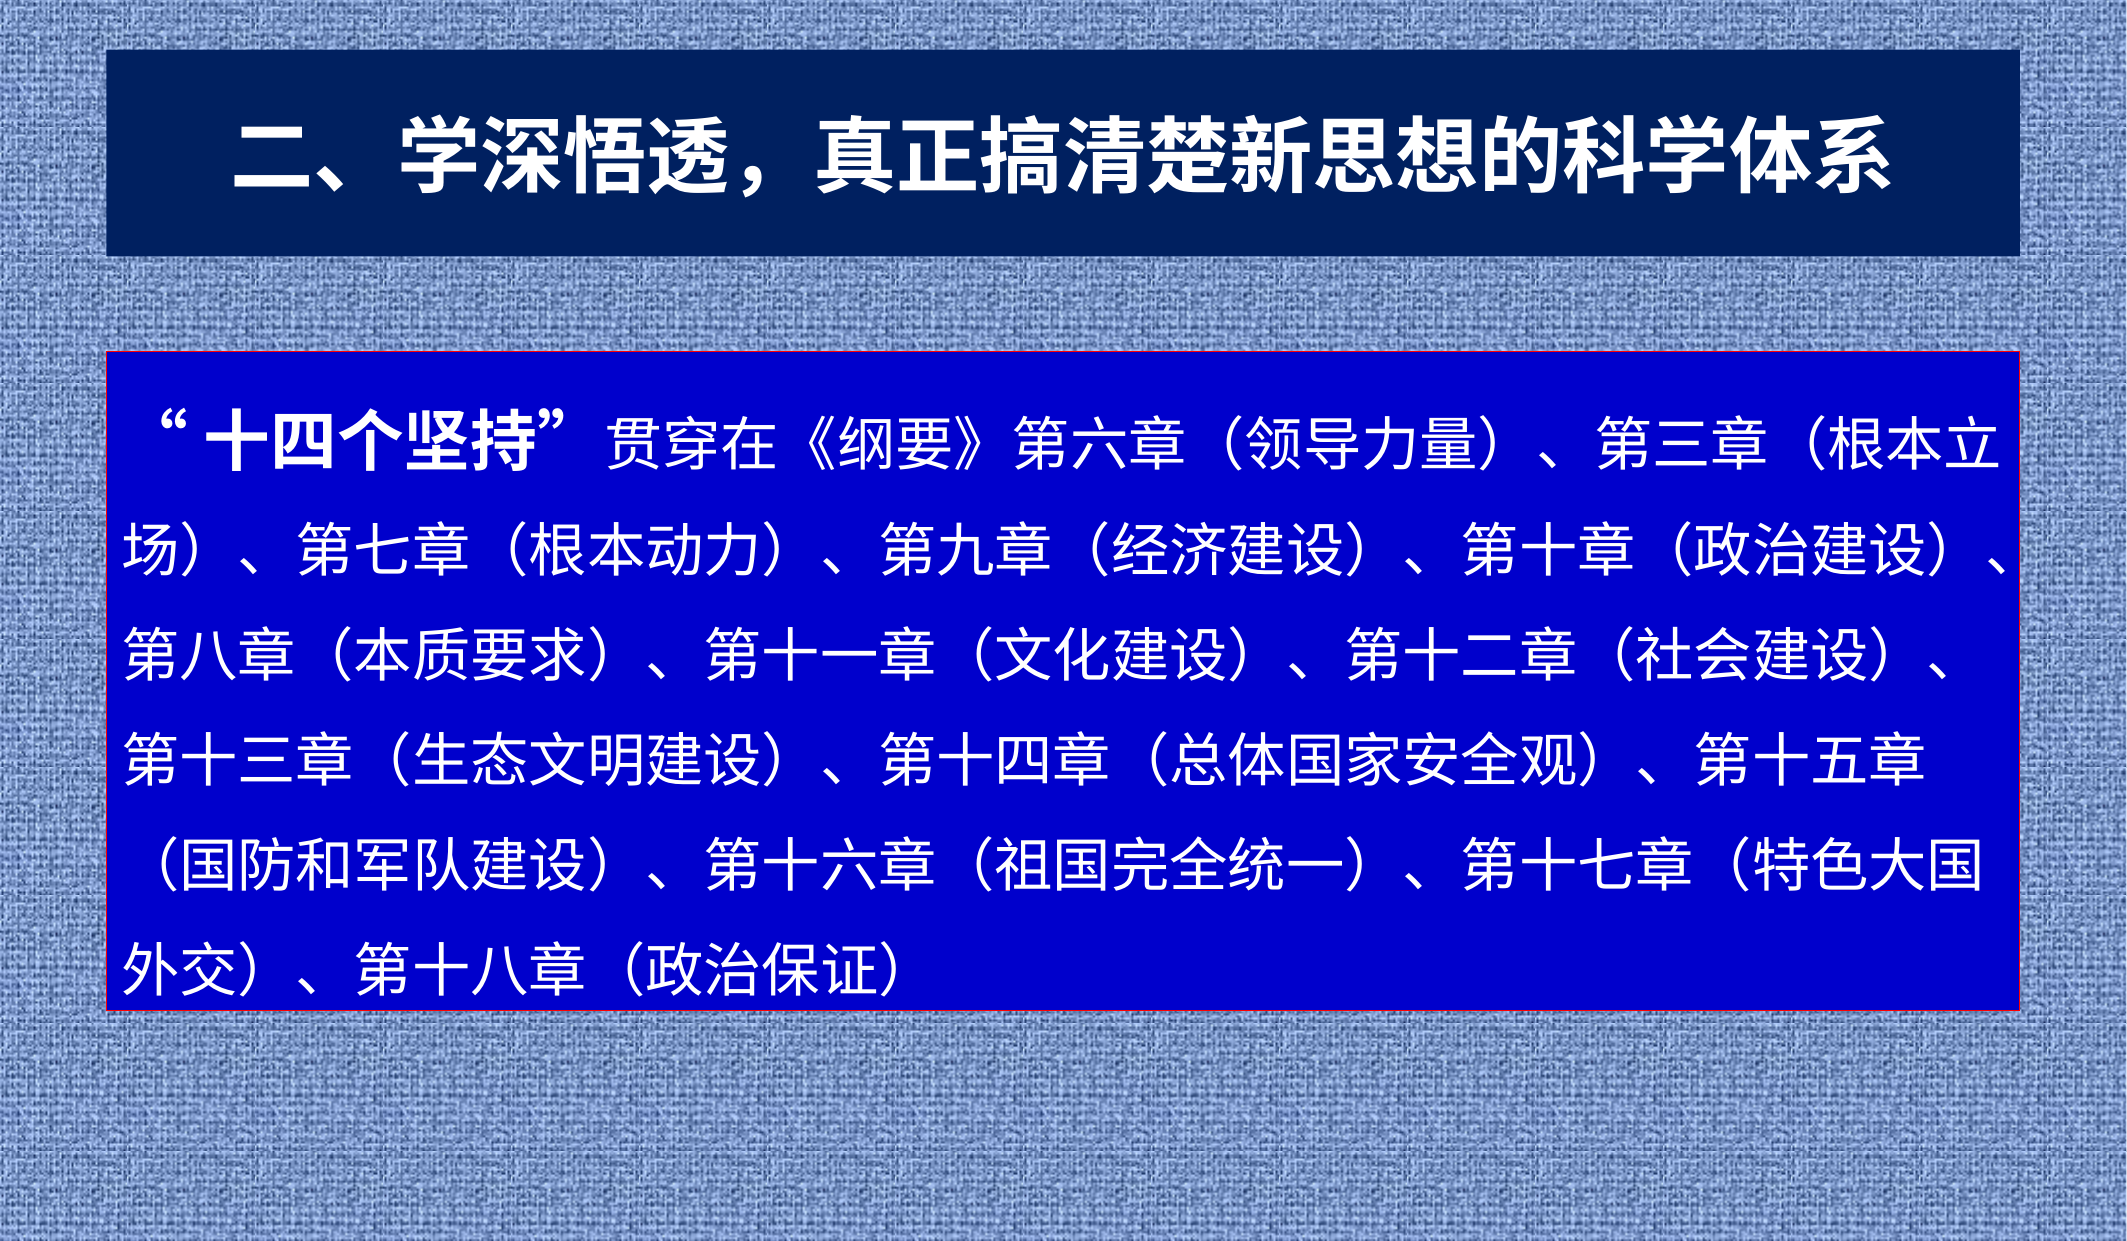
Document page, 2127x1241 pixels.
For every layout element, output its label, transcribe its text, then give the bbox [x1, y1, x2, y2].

title 二、学深悟透，真正搞清楚新思想的科学体系 [106, 49, 2020, 257]
text_box “十四个坚持”贯穿在《纲要》第六章（领导力量）、第三章（根本立场）、第七章（根本动力）、第九章（经济建设）、第十章（政治建设）、第八章（本质要求）、第十一章（文化建设）、第十二章（社会建设）、第十三章（生态文明建设）、第十四章（总体国家安全观）、第十五章（国防和军队建设）、第十六章（祖国完全统一）、第十七章（特色大国外交）、第十八章（政治保证） [106, 351, 2020, 1011]
